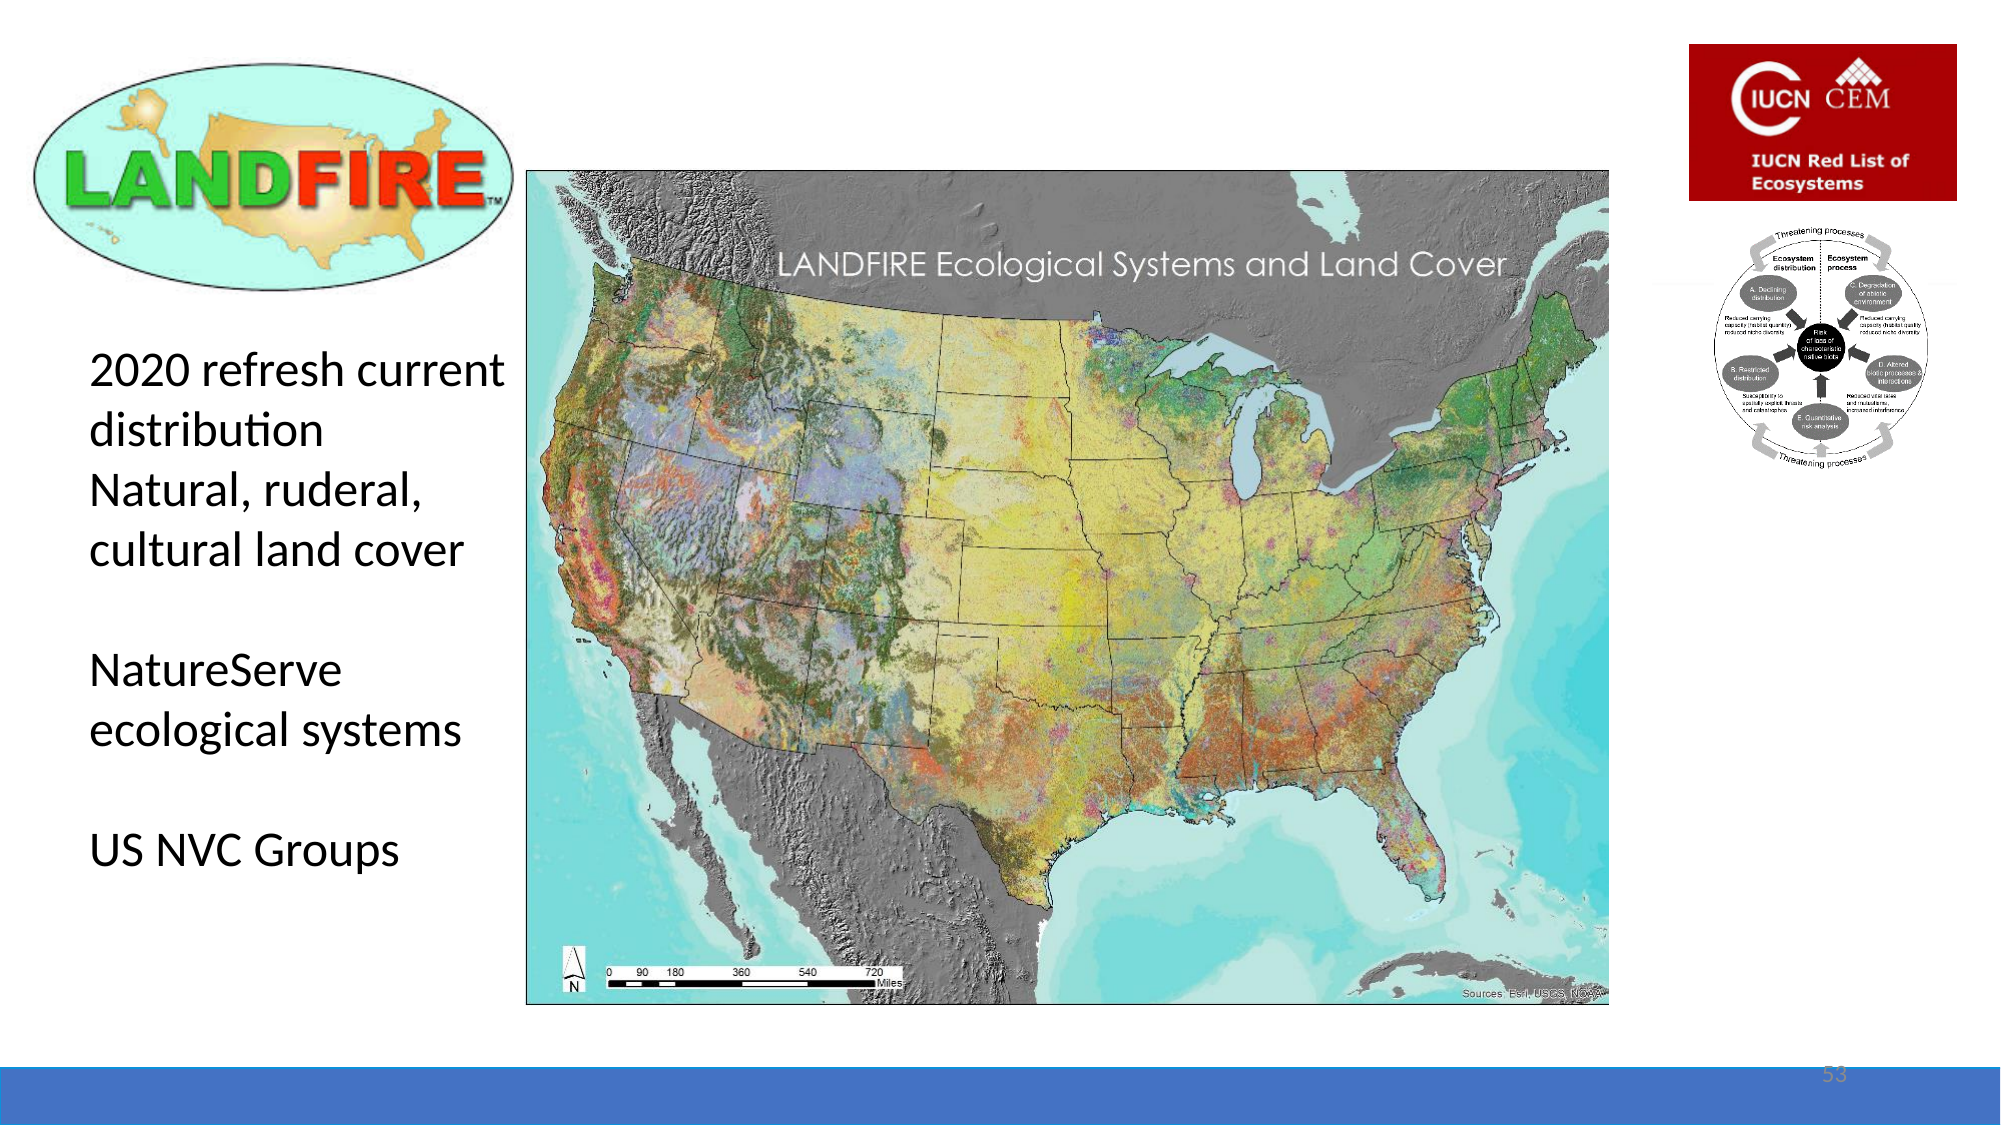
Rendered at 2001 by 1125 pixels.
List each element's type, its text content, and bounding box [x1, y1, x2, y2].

text_box 2020 refresh current distribution Natural, ruderal, cultural land cover NatureServe ecological systems US NVC Groups [74, 329, 524, 974]
picture [1652, 0, 1957, 475]
slide_number 53 [1412, 1042, 1863, 1103]
picture [25, 57, 1609, 1006]
